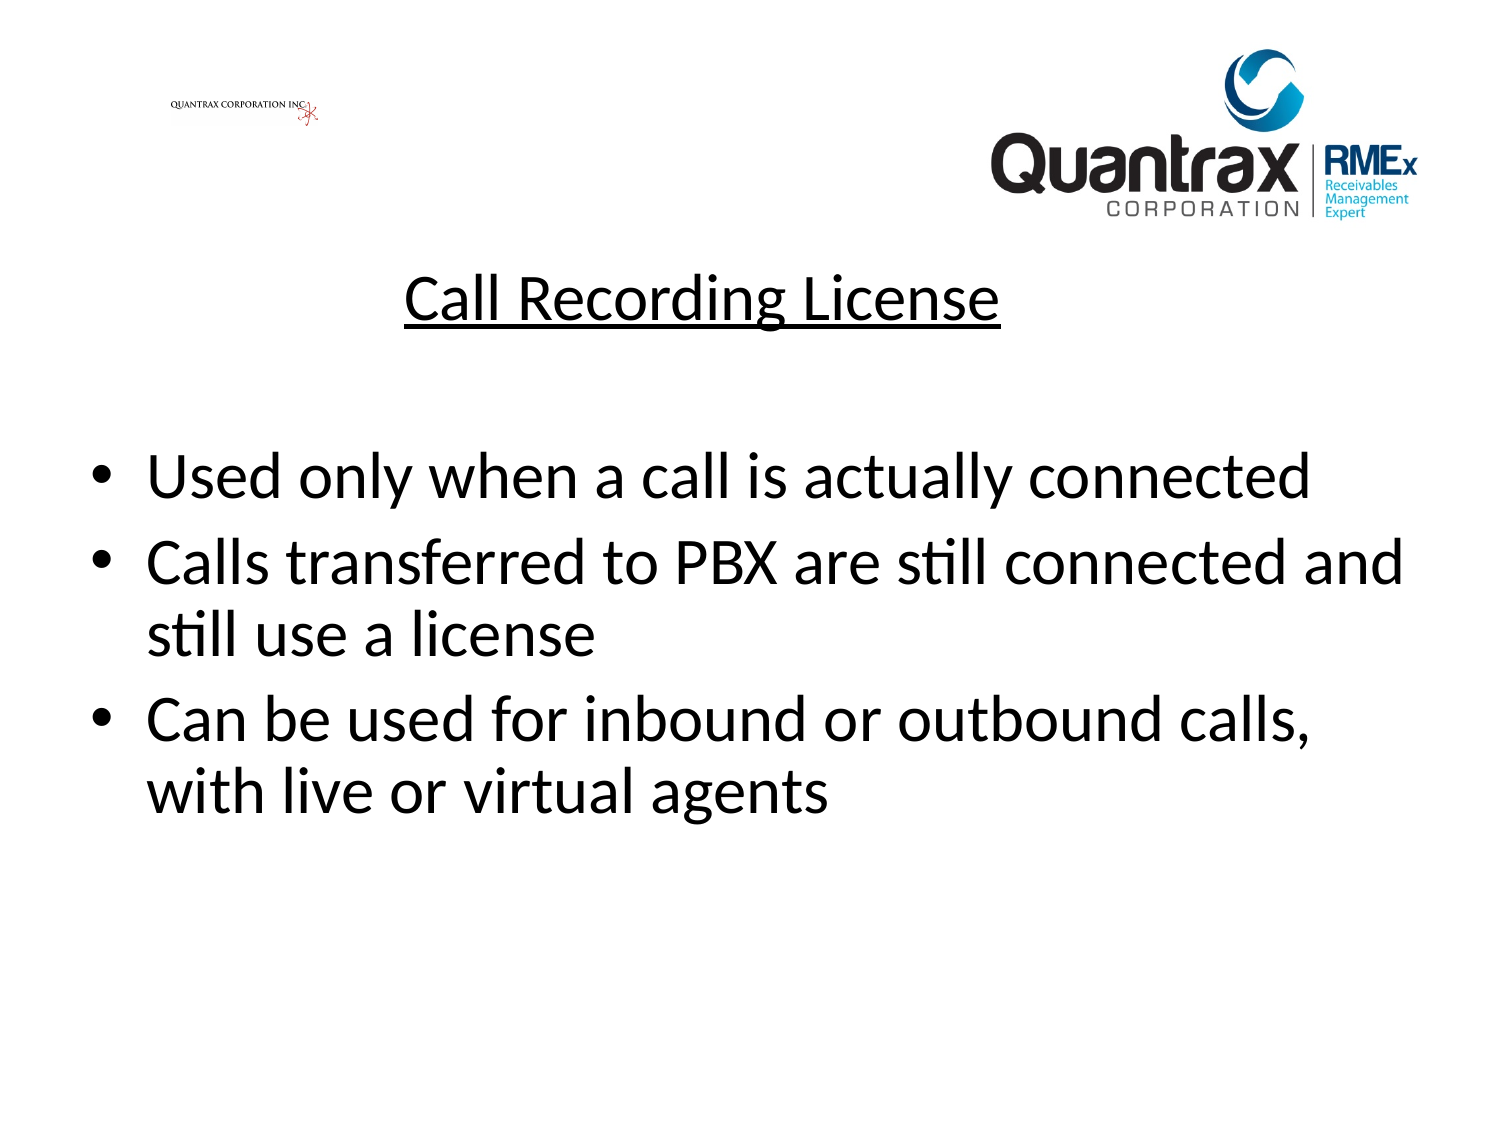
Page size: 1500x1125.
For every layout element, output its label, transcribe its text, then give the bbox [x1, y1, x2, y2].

picture [985, 42, 1424, 232]
list Used only when a call is actually connected Calls transferred to PBX are still connected and still use a license Can be used for inbound or outbound calls, with live or virtual agents [75, 433, 1425, 1005]
text_box Call Recording License [117, 246, 1289, 341]
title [170, 101, 319, 126]
